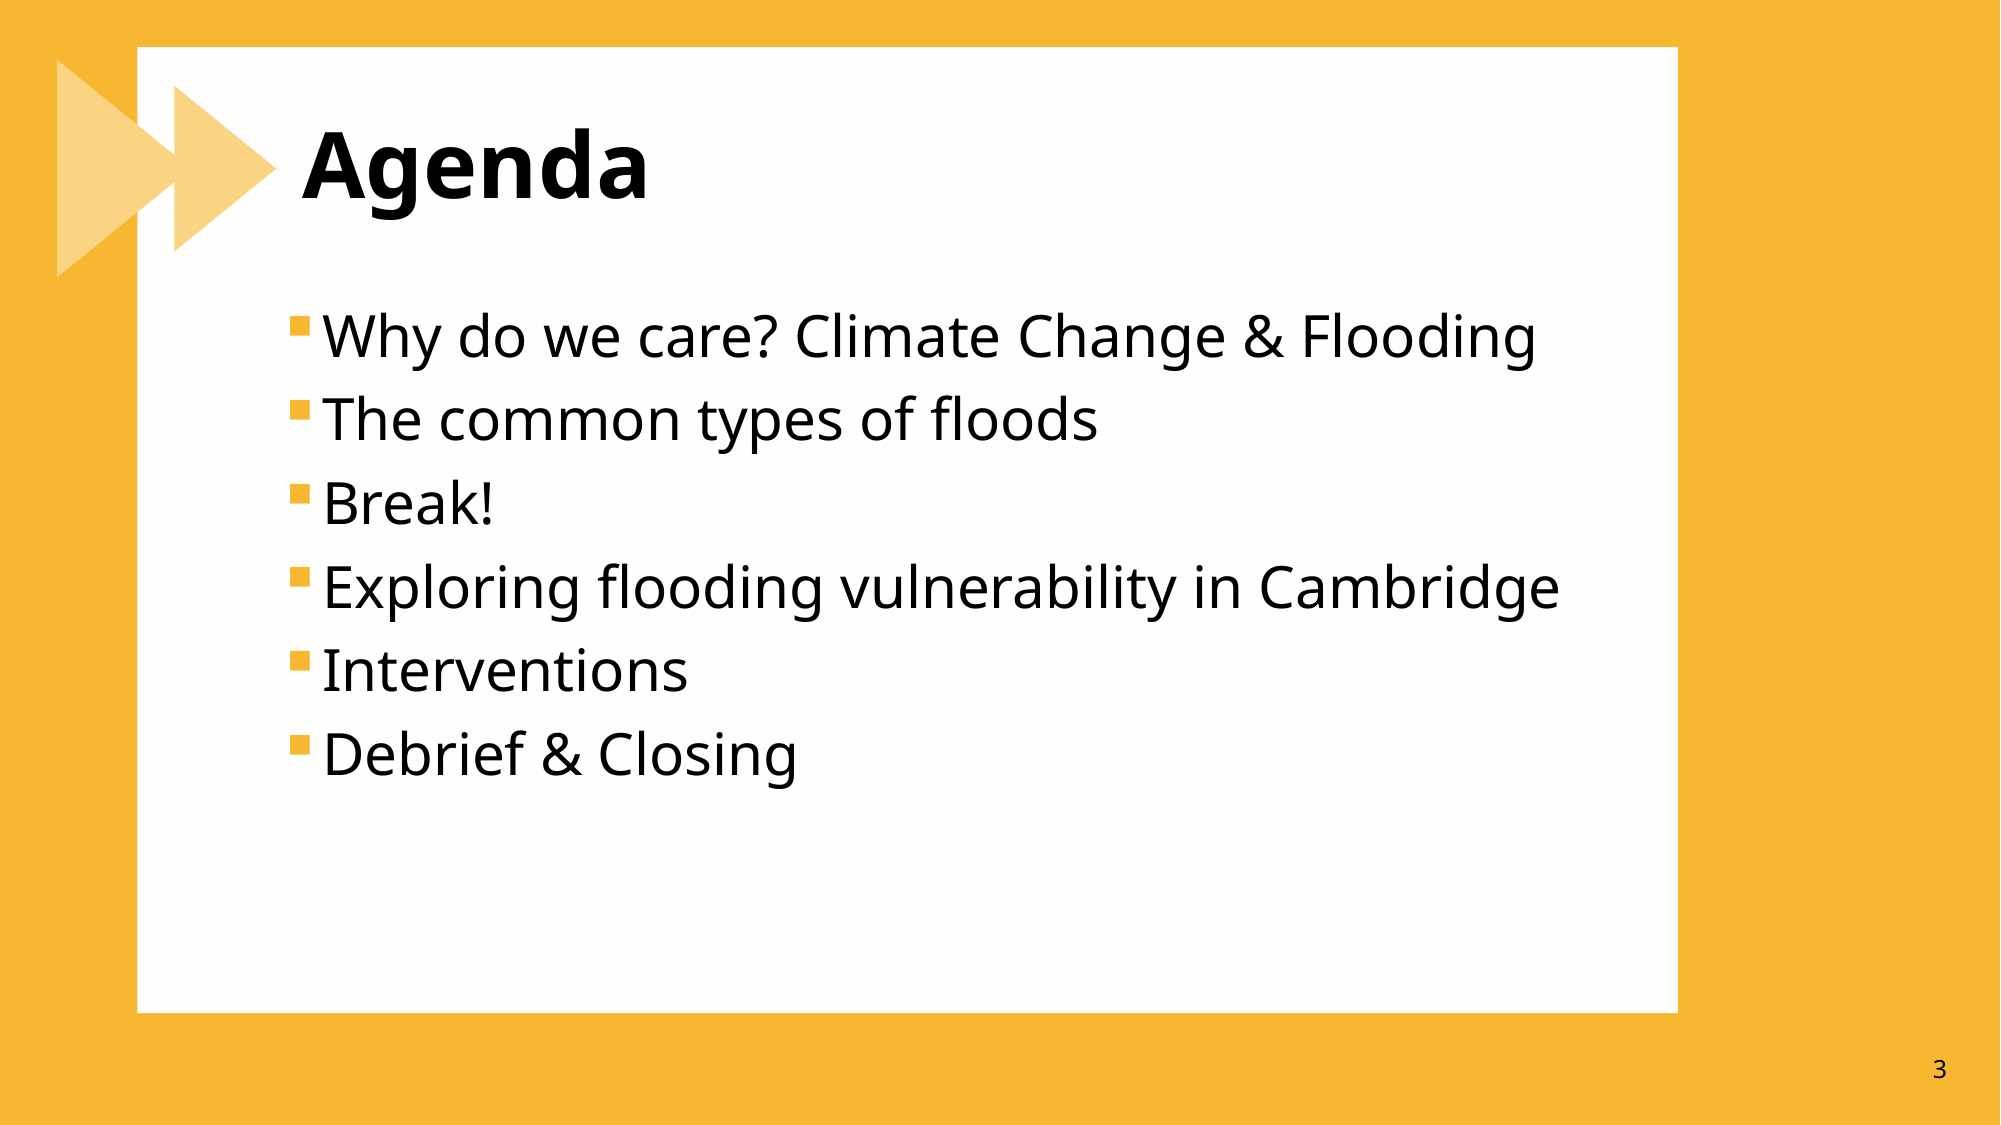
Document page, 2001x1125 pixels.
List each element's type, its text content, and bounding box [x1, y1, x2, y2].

slide_number 3 [1909, 1040, 1971, 1101]
title Agenda [137, 59, 1678, 278]
list Why do we care? Climate Change & Flooding The common types of floods Break! Exploring flooding vulnerability in Cambridge Interventions Debrief & Closing [269, 299, 1642, 1014]
